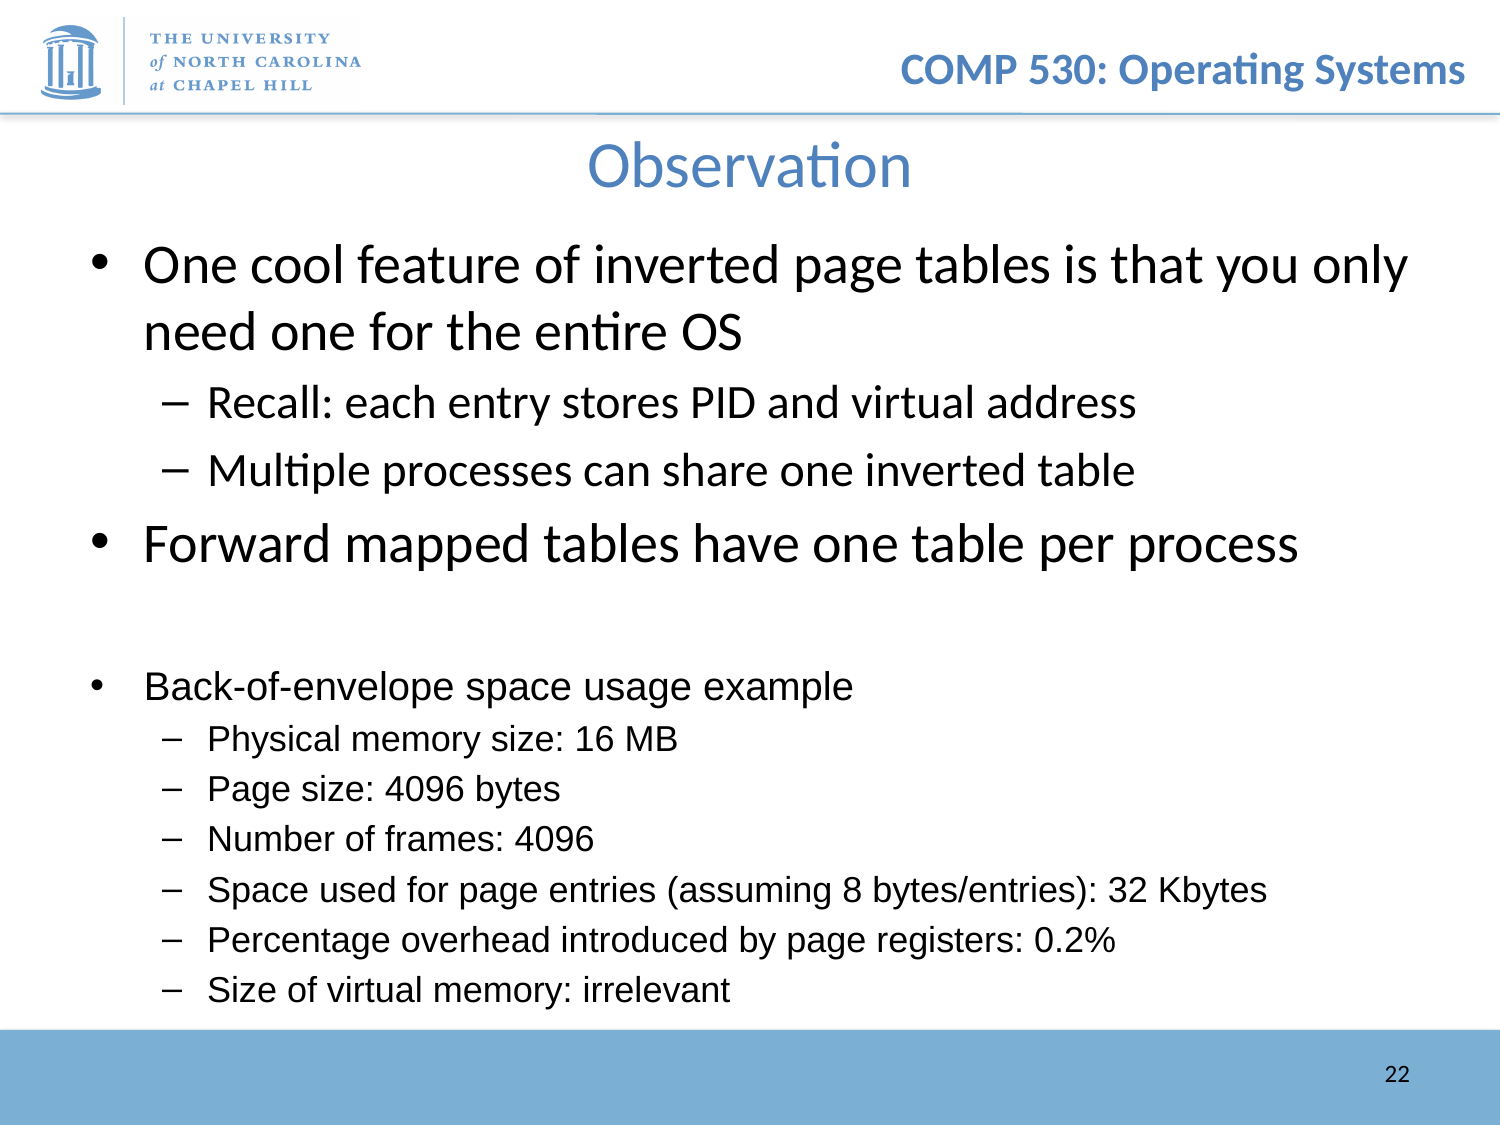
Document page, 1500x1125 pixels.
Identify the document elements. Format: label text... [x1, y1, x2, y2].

slide_number 22 [1074, 1042, 1425, 1103]
list One cool feature of inverted page tables is that you only need one for the entire OS Recall: each entry stores PID and virtual address Multiple processes can share one inverted table Forward mapped tables have one table per process Back-of-envelope space usage example Physical memory size: 16 MB Page size: 4096 bytes Number of frames: 4096 Space used for page entries (assuming 8 bytes/entries): 32 Kbytes Percentage overhead introduced by page registers: 0.2% Size of virtual memory: irrelevant [75, 219, 1425, 1024]
picture [41, 17, 361, 105]
title Observation [0, 113, 1500, 209]
